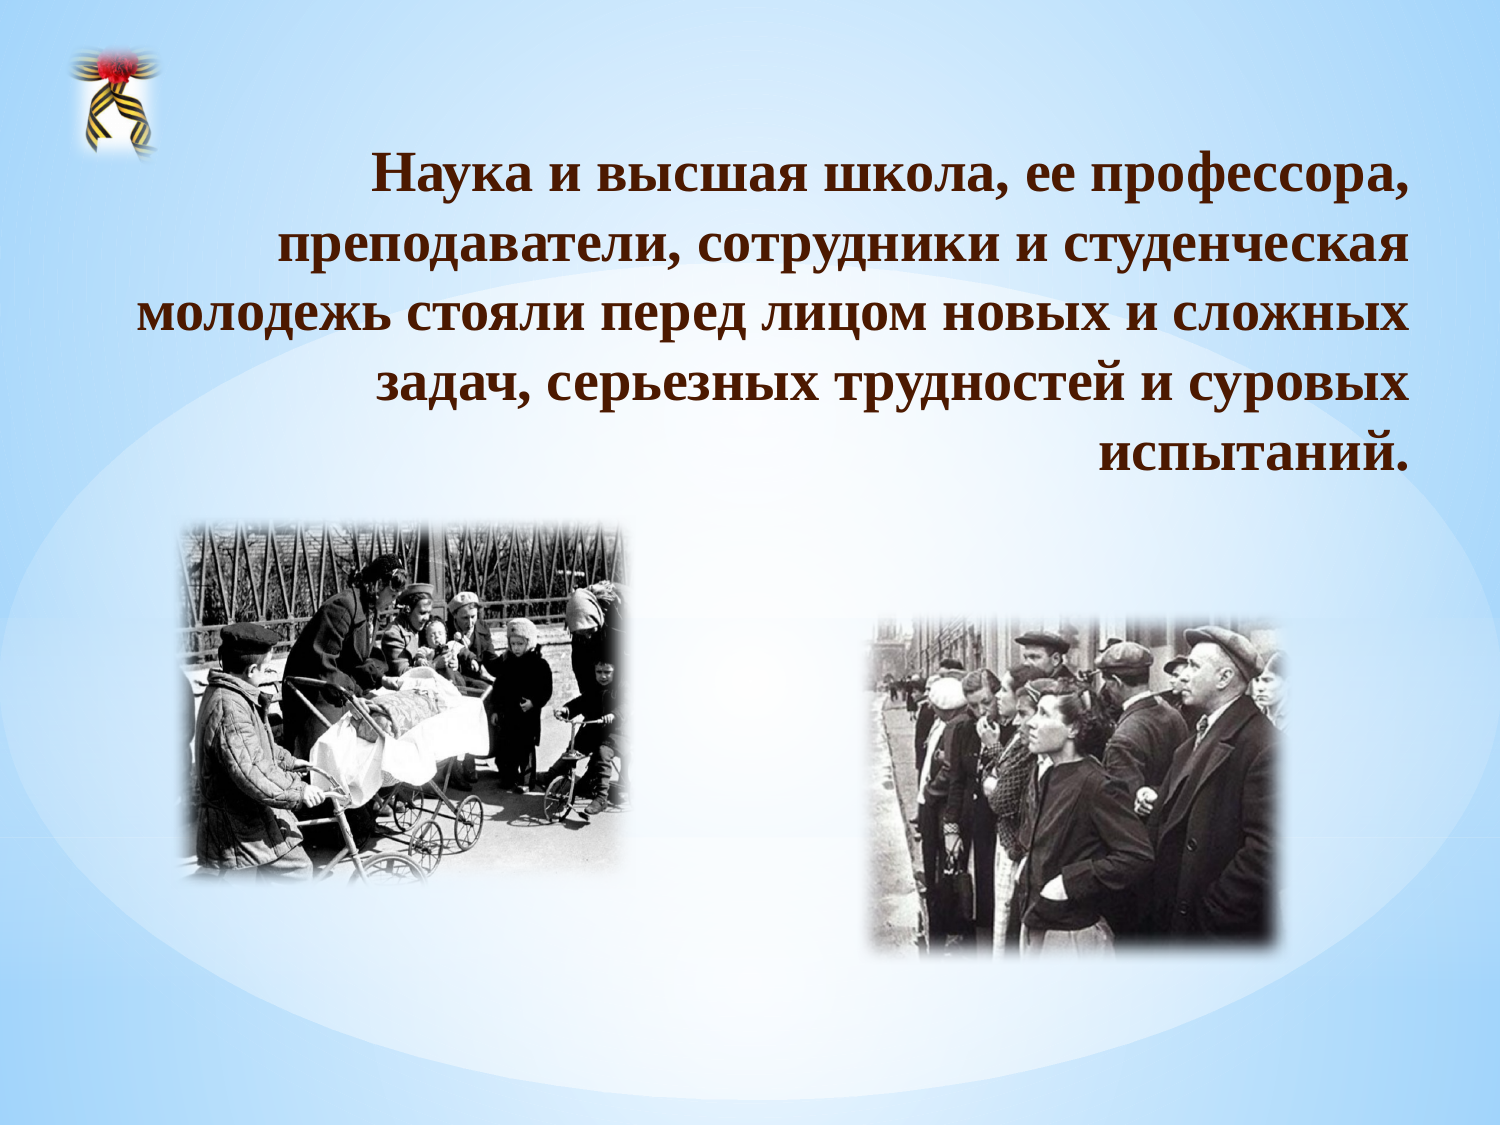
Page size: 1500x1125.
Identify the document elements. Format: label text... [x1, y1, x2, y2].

picture [170, 514, 636, 889]
title Наука и высшая школа, ее профессора, преподаватели, сотрудники и студенческая молодежь стояли перед лицом новых и сложных задач, серьезных трудностей и суровых испытаний. [75, 125, 1425, 575]
picture [64, 42, 166, 169]
picture [856, 609, 1295, 966]
